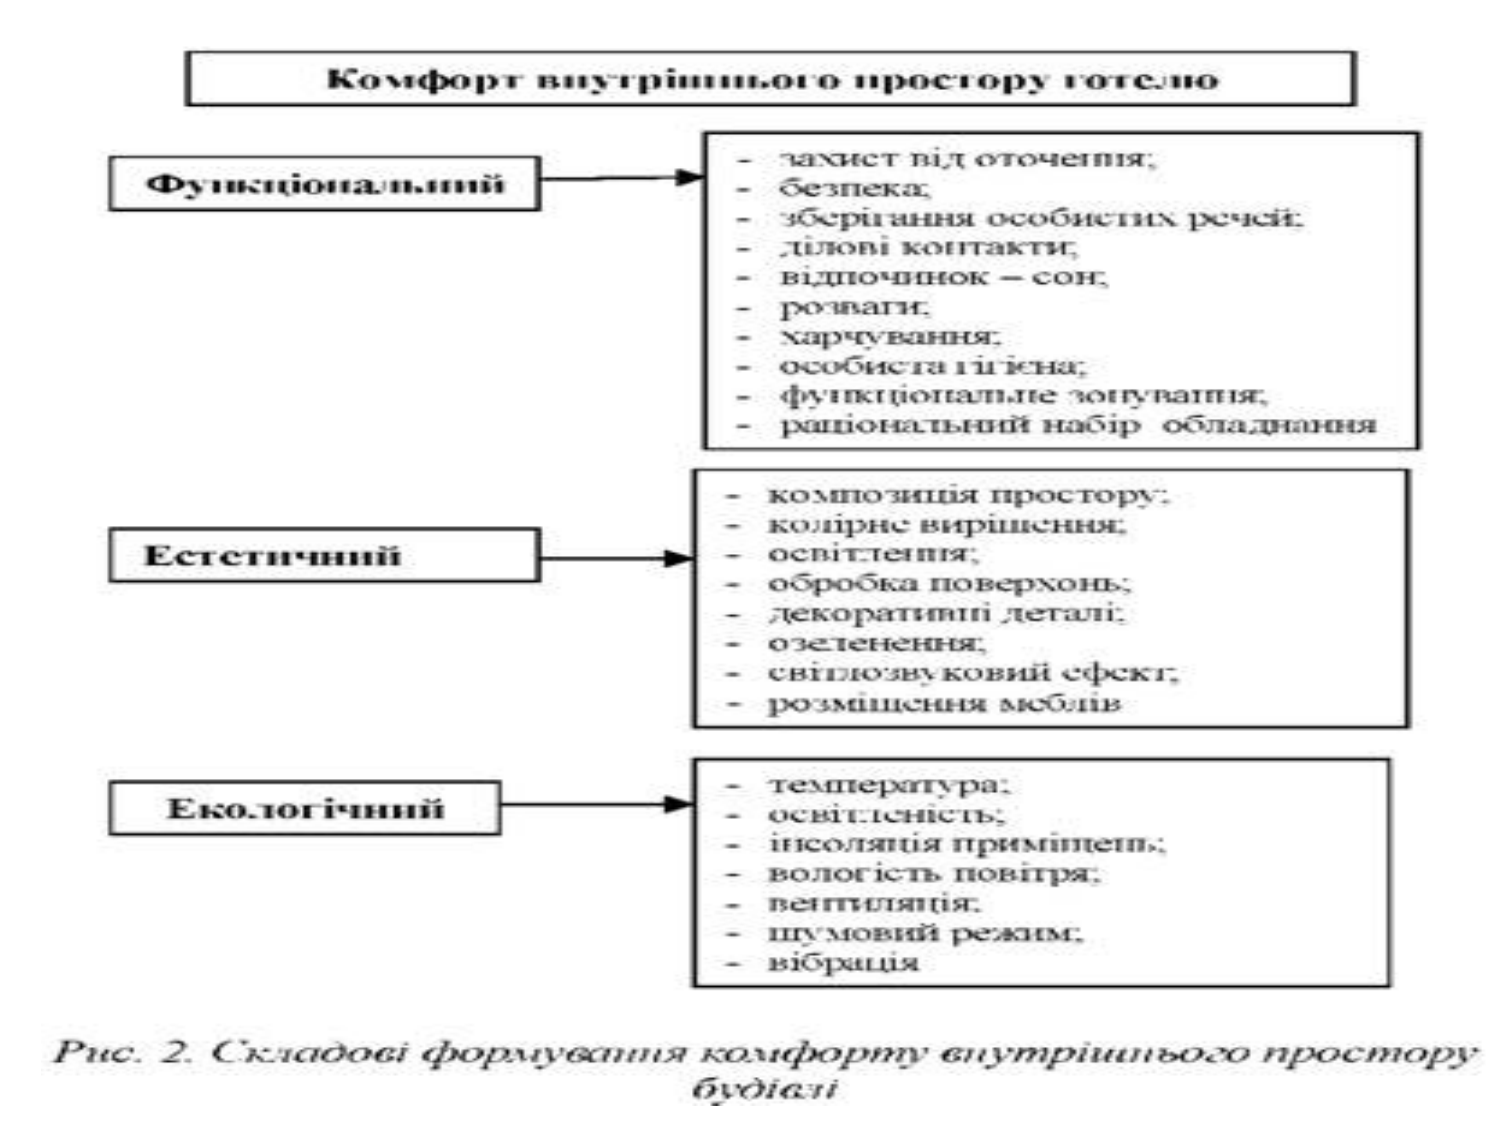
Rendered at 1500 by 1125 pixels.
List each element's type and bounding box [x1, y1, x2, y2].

list [41, 30, 1500, 1107]
